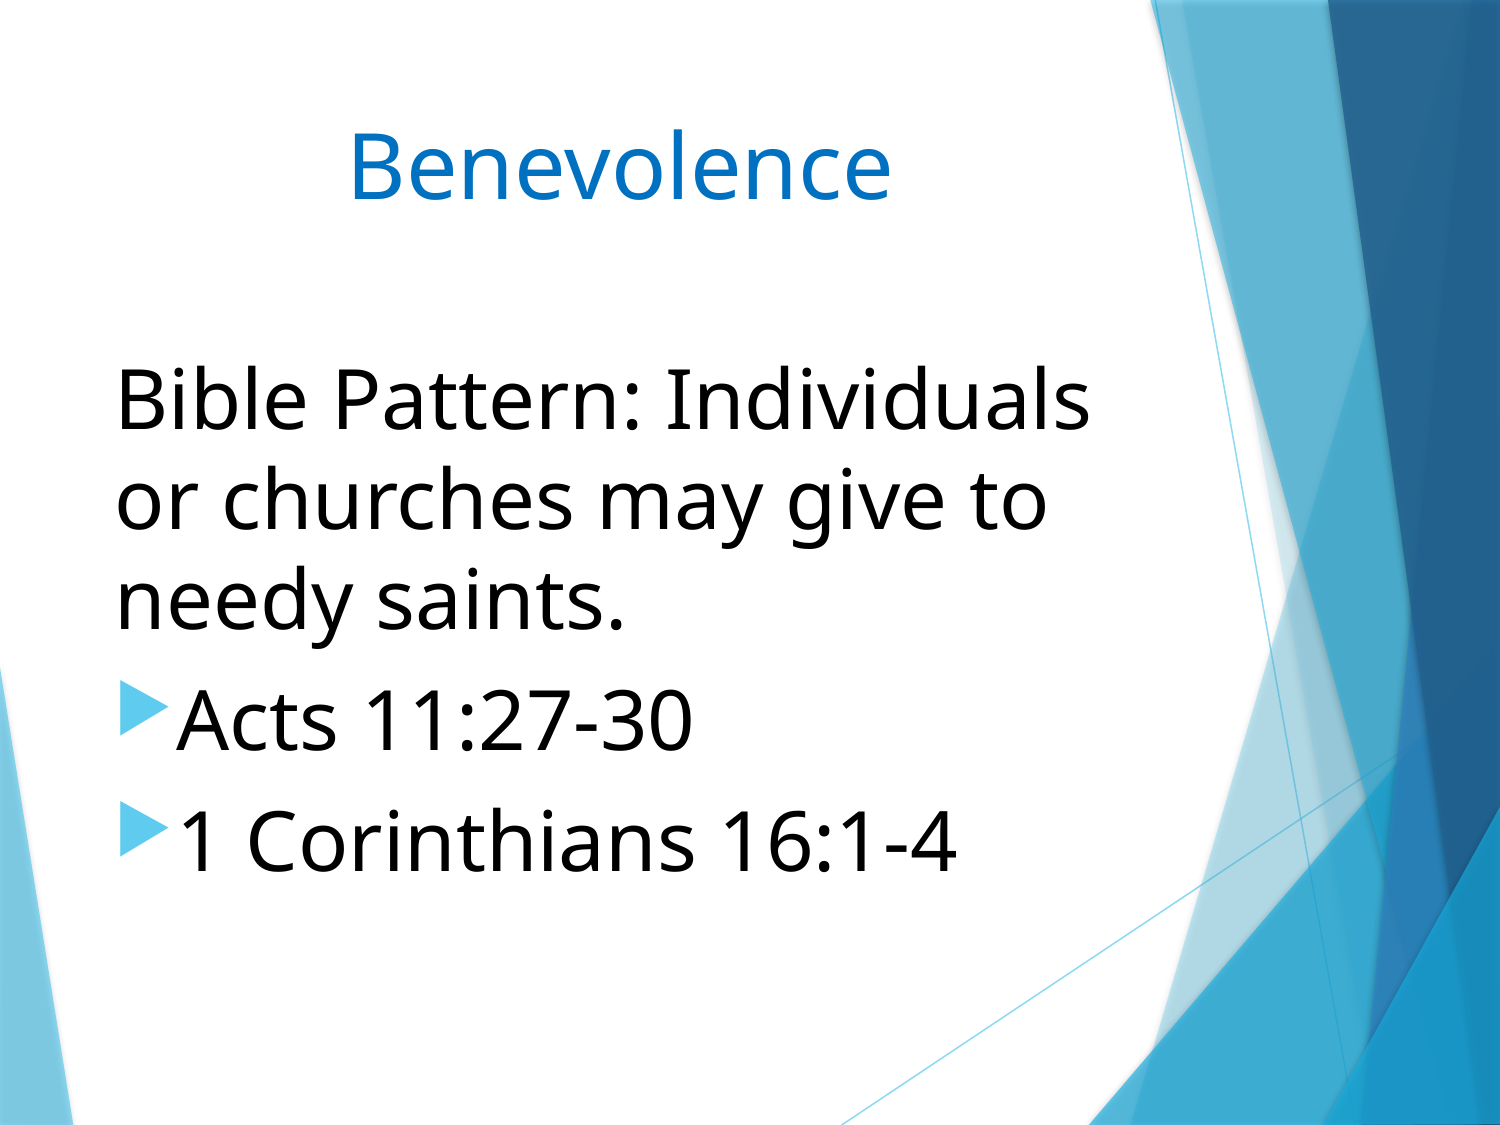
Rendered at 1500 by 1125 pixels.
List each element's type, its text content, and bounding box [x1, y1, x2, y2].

title Benevolence [99, 99, 1142, 317]
list Bible Pattern: Individuals or churches may give to needy saints. Acts 11:27-30 1 Corinthians 16:1-4 [99, 338, 1142, 976]
